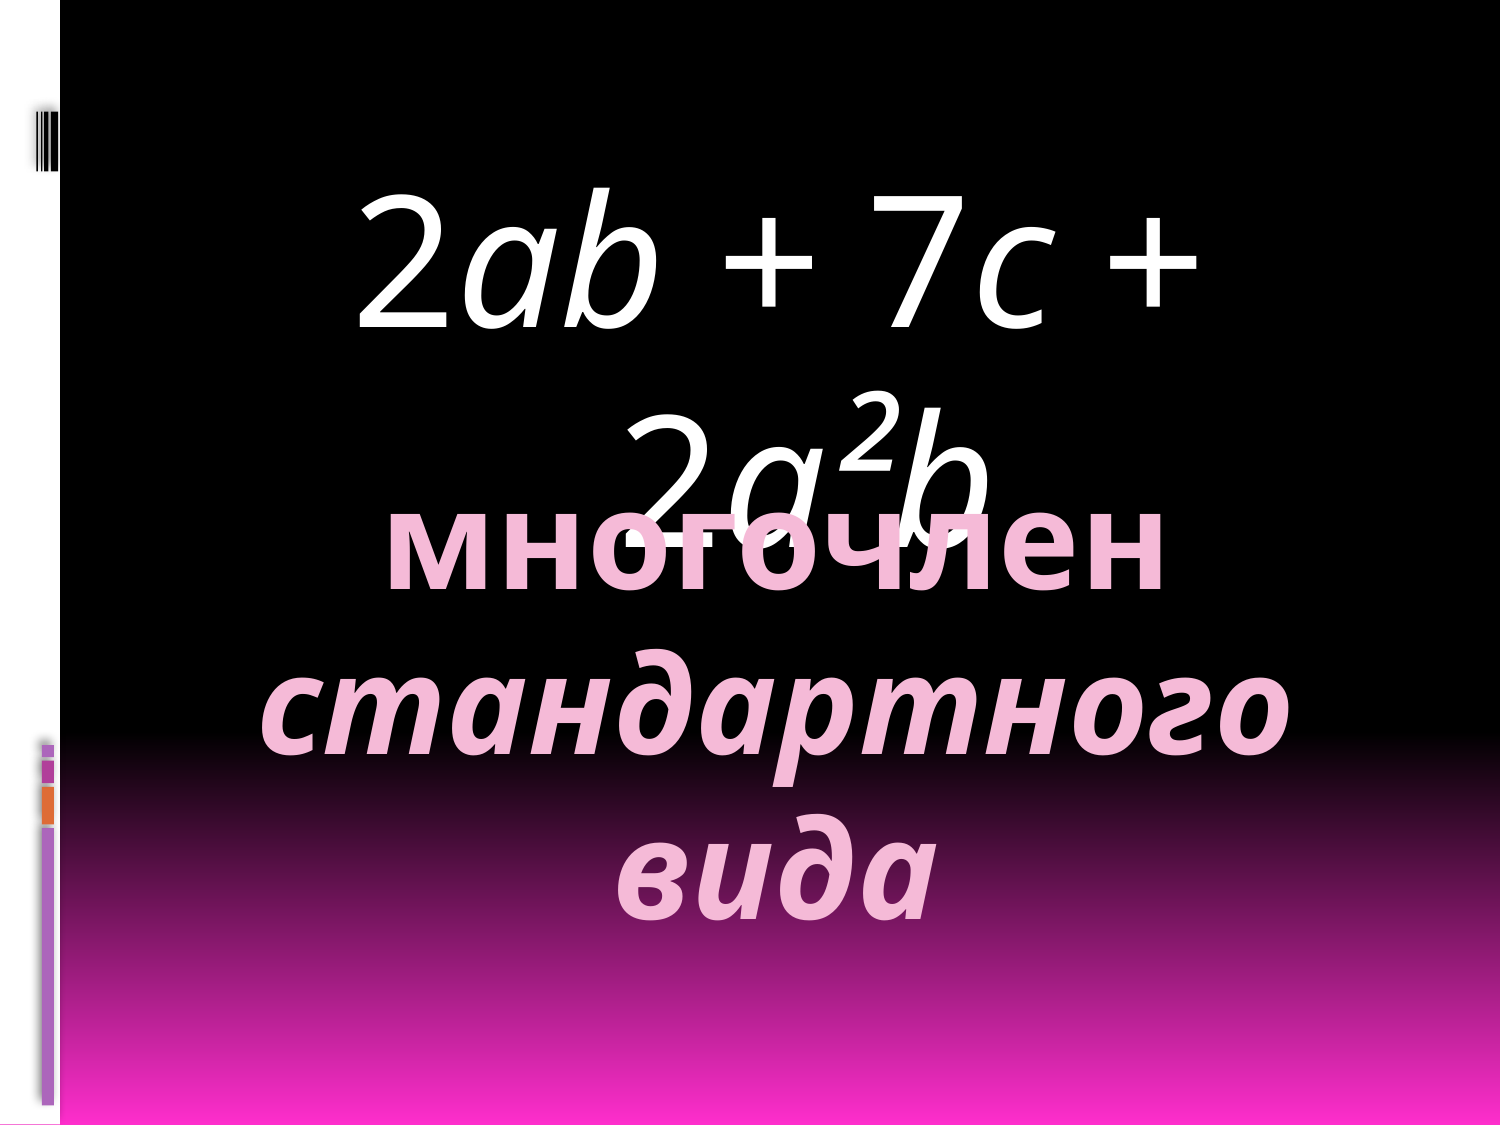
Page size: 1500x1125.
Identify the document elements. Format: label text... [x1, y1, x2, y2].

text_box многочлен стандартного вида [112, 444, 1440, 955]
list 2ab + 7c + 2a²b [135, 137, 1411, 444]
